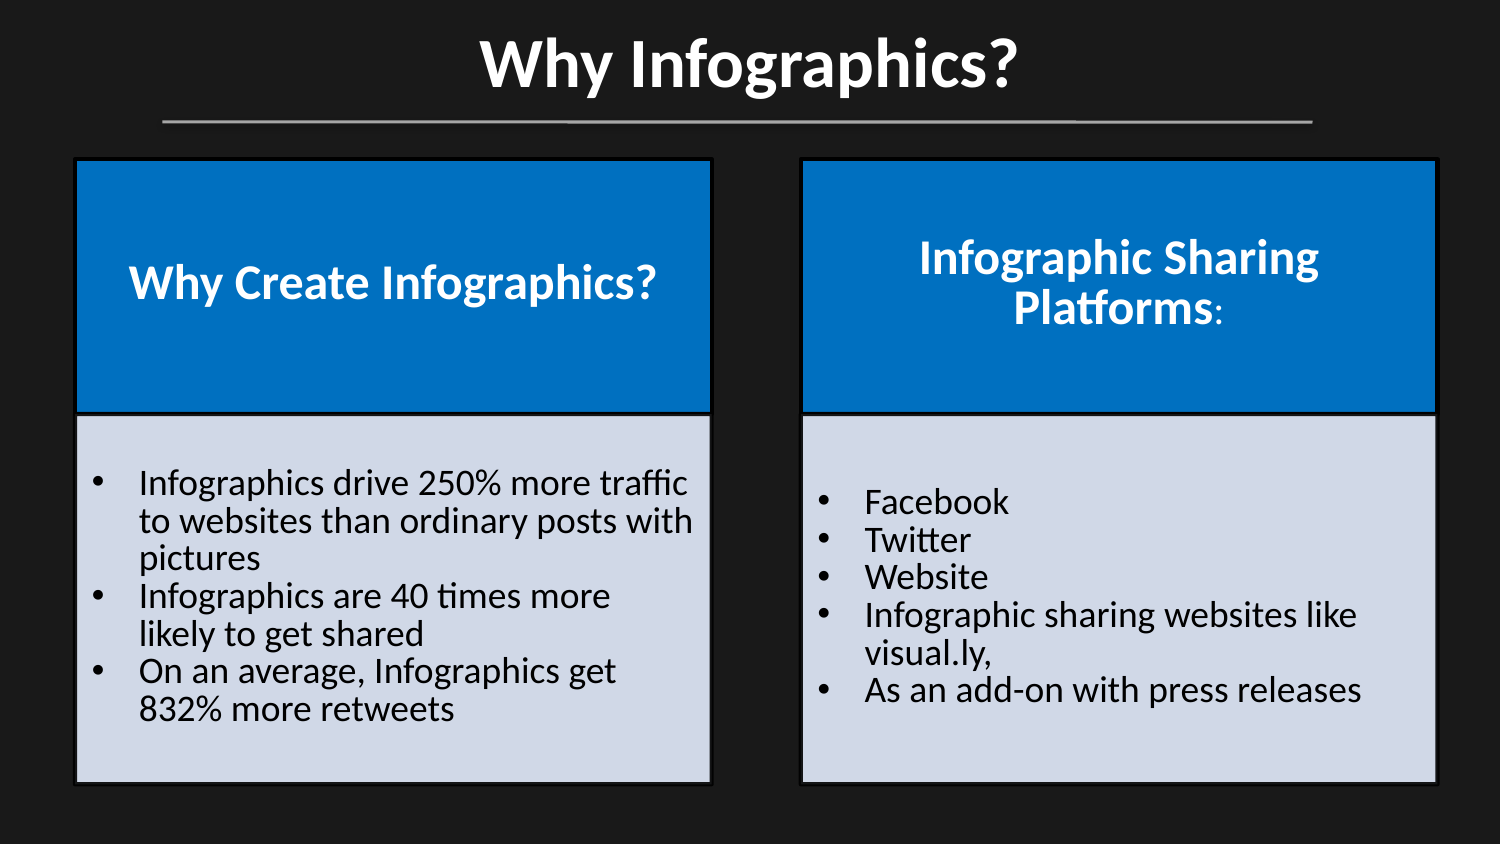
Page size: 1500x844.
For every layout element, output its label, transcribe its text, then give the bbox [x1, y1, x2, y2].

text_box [74, 159, 1438, 785]
title Why Infographics? [75, 9, 1425, 110]
